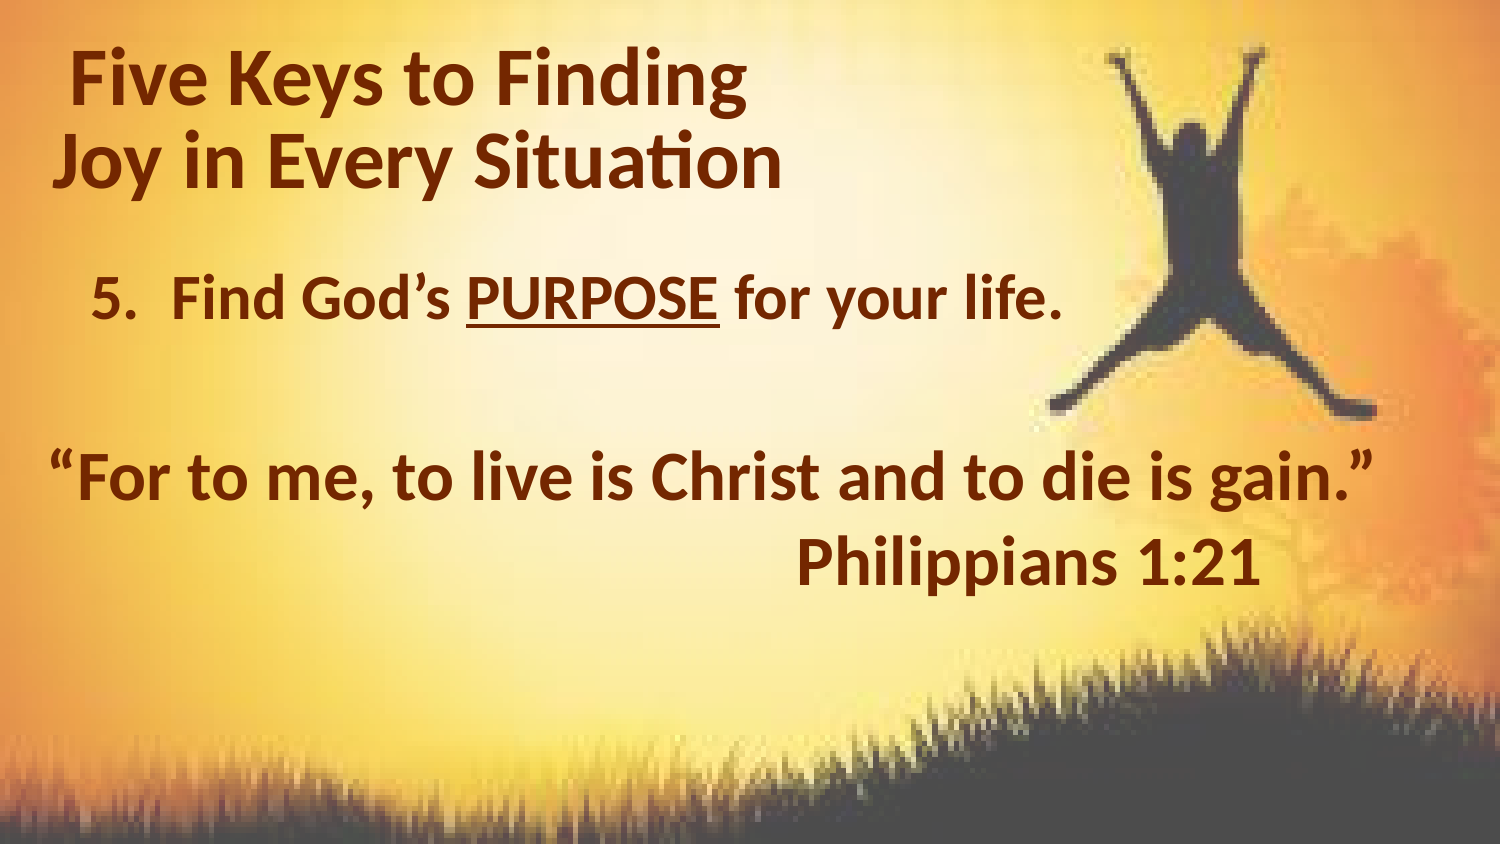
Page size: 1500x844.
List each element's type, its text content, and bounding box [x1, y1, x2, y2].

text_box “For to me, to live is Christ and to die is gain.” Philippians 1:21 [31, 421, 1395, 760]
list Find God’s PURPOSE for your life. [75, 246, 1088, 416]
text_box Five Keys to Finding Joy in Every Situation [0, 33, 838, 210]
